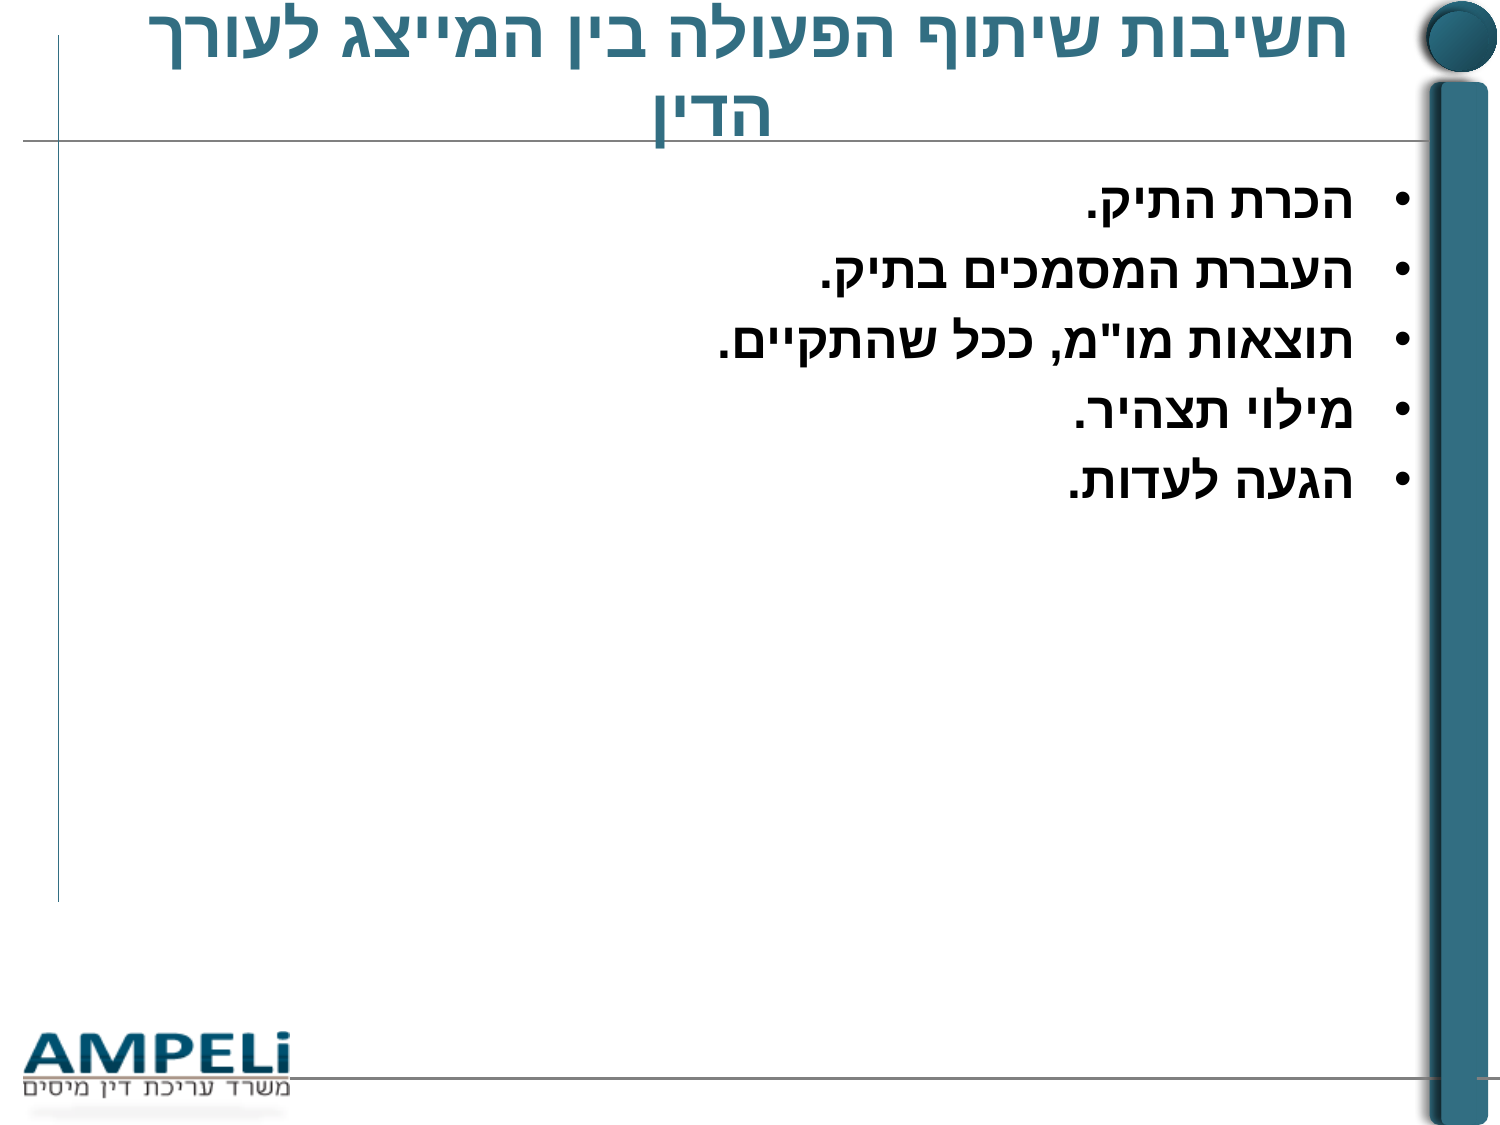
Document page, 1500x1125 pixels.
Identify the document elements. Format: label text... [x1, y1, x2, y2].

list הכרת התיק. העברת המסמכים בתיק. תוצאות מו"מ, ככל שהתקיים. מילוי תצהיר. הגעה לעדות. [76, 160, 1427, 982]
picture [23, 1031, 290, 1125]
title חשיבות שיתוף הפעולה בין המייצג לעורך הדין [75, 0, 1425, 141]
